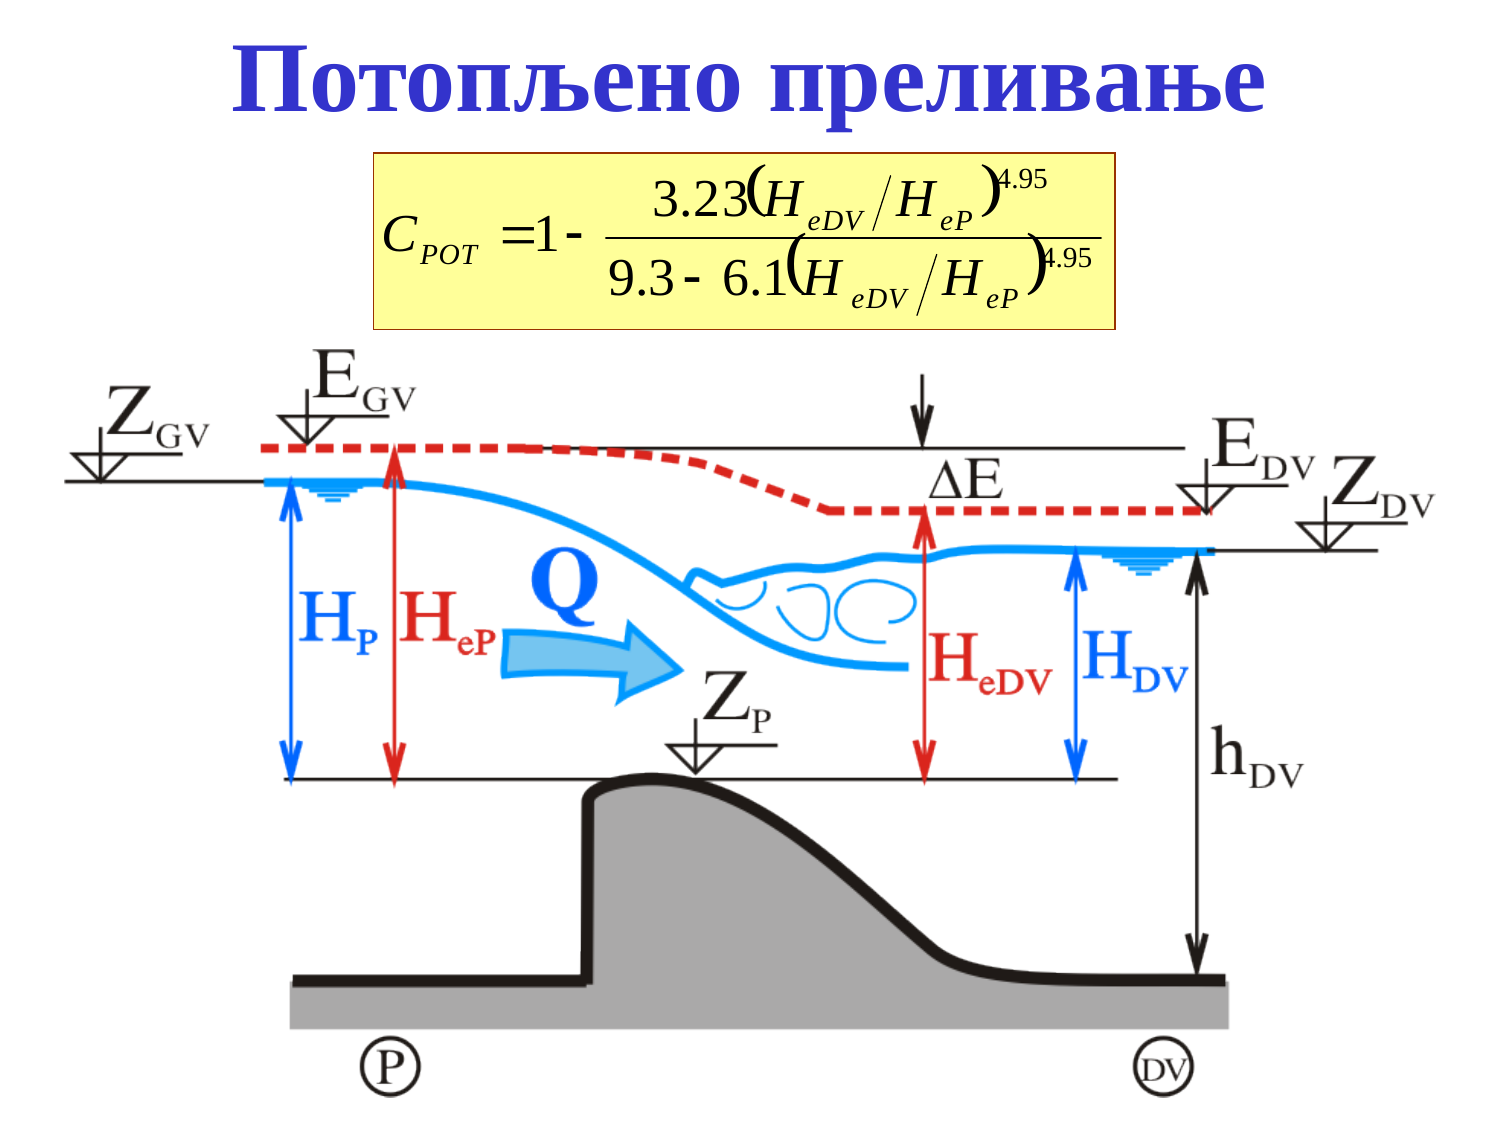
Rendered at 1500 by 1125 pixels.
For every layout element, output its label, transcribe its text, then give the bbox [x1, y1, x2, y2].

title Потопљено преливање [111, 18, 1388, 162]
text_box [374, 153, 1115, 329]
picture [64, 349, 1436, 1099]
